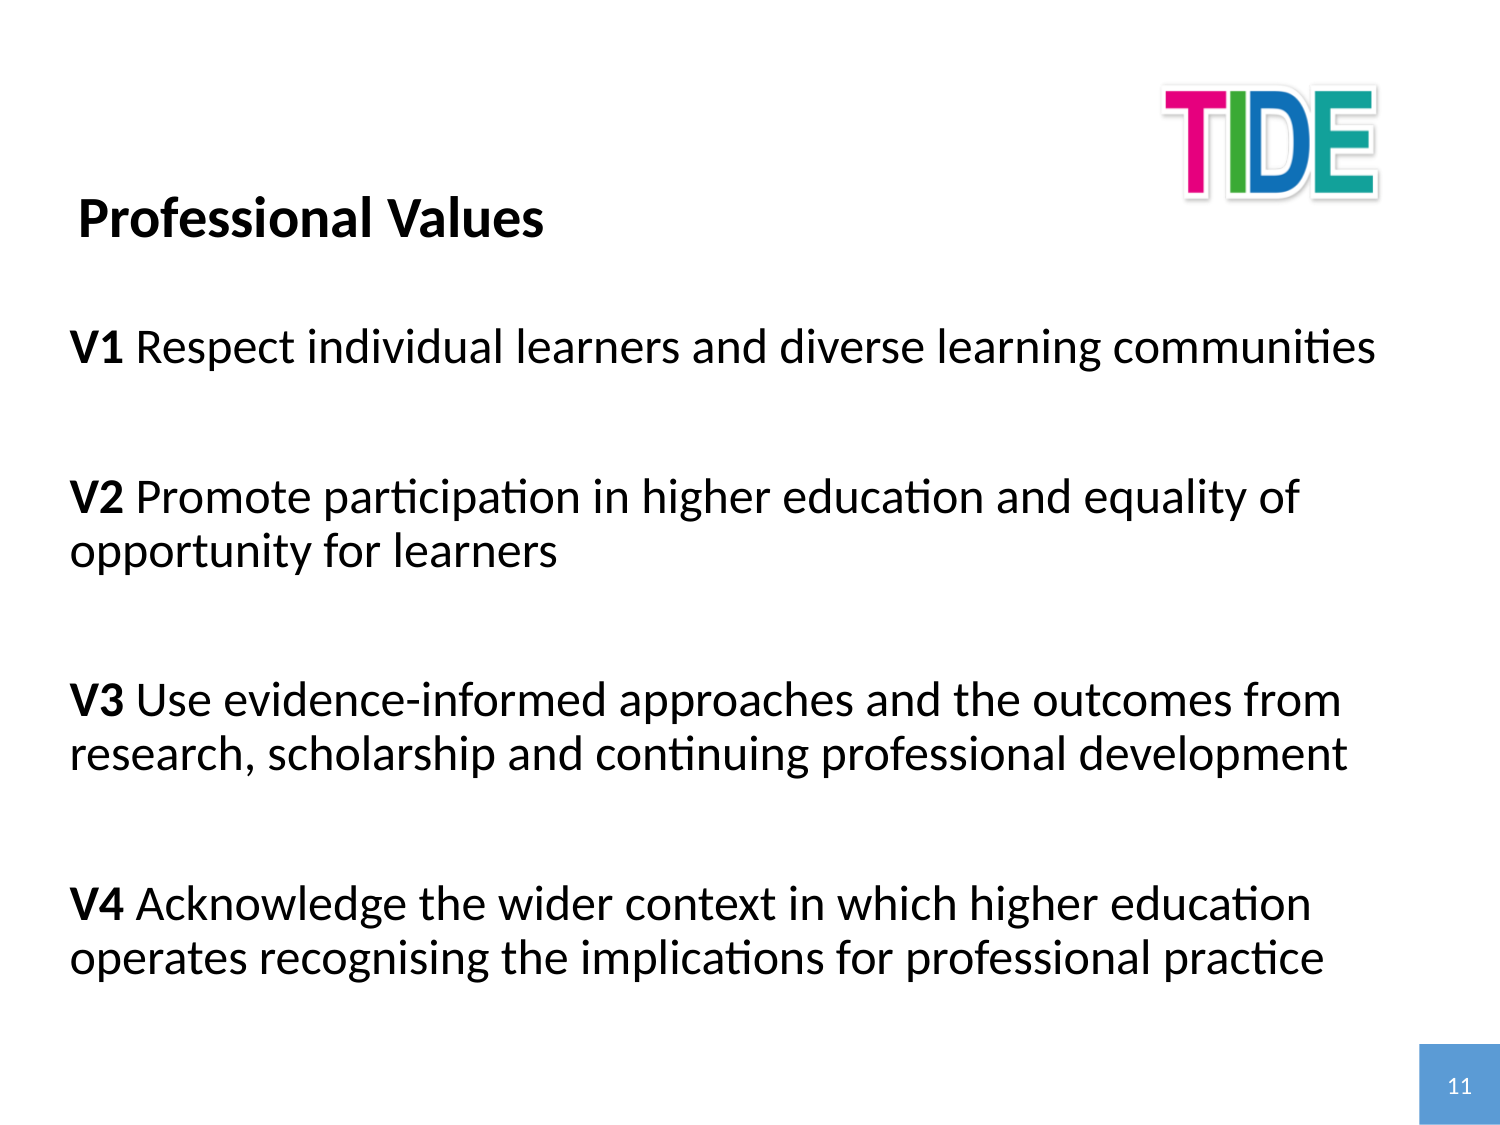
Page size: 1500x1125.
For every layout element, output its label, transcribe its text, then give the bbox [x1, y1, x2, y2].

picture [1157, 79, 1385, 171]
text_box Professional Values [63, 171, 1410, 257]
list V1 Respect individual learners and diverse learning communities V2 Promote participation in higher education and equality of opportunity for learners V3 Use evidence-informed approaches and the outcomes from research, scholarship and continuing professional development V4 Acknowledge the wider context in which higher education operates recognising the implications for professional practice [63, 314, 1420, 1085]
